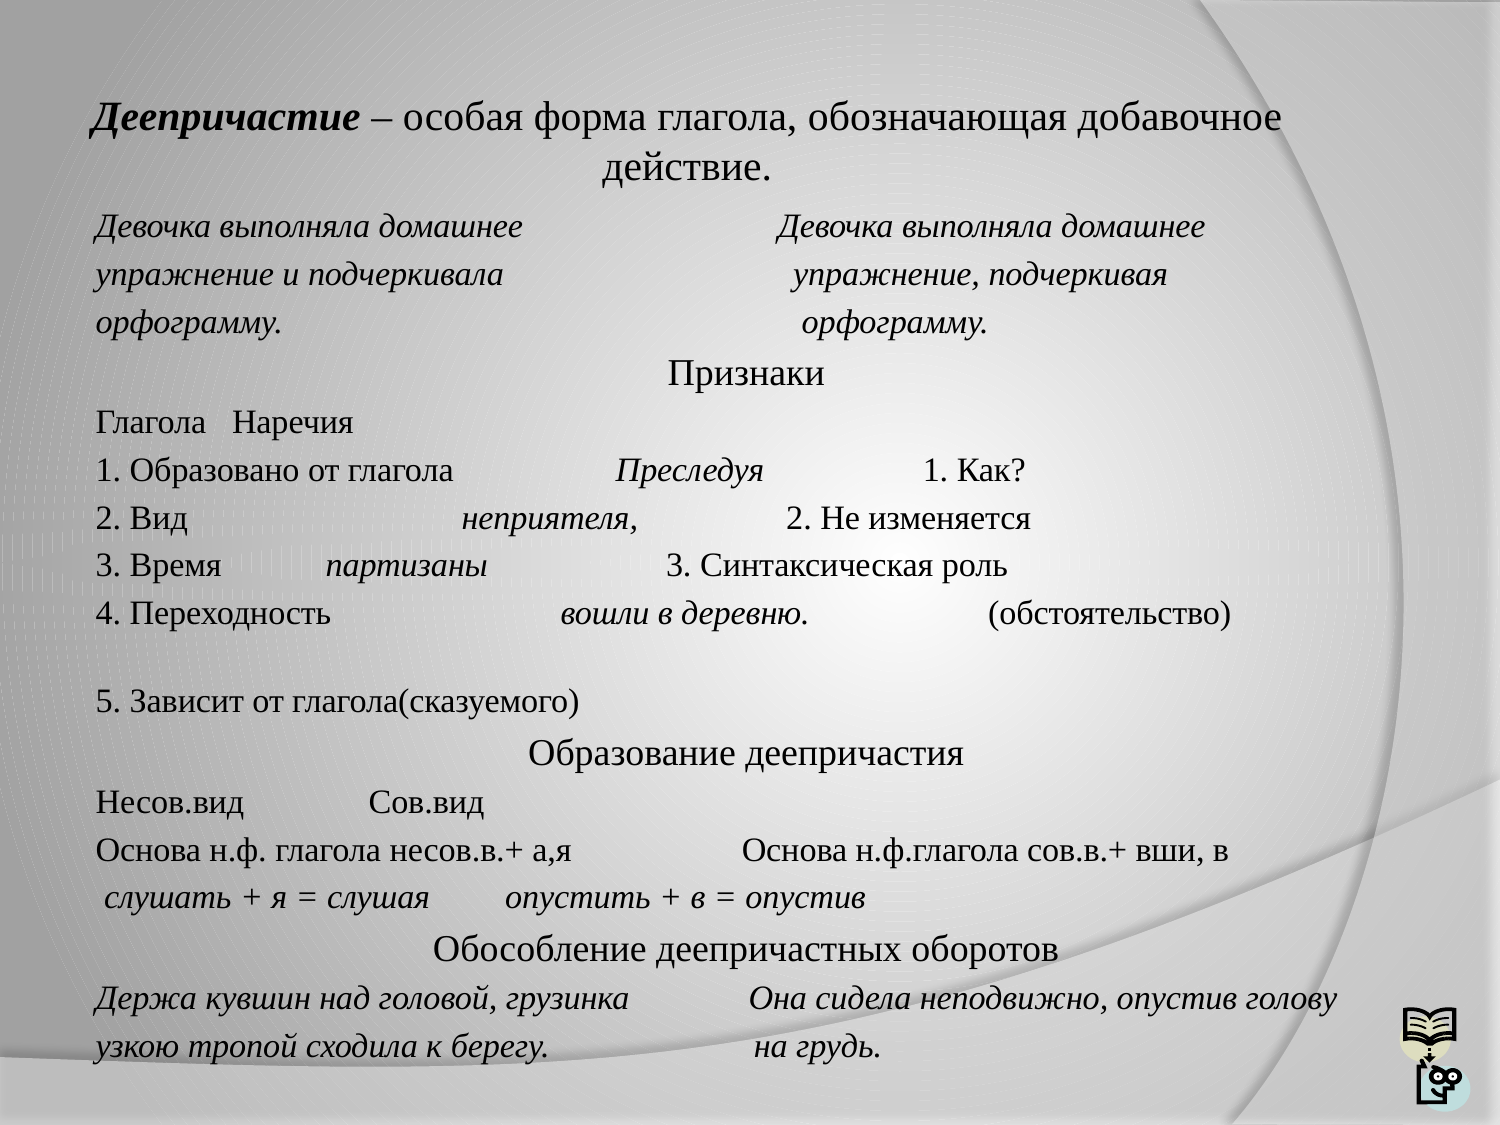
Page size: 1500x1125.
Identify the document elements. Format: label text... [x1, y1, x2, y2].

title Деепричастие – особая форма глагола, обозначающая добавочное действие. [75, 45, 1300, 196]
picture [1399, 1006, 1471, 1112]
list Девочка выполняла домашнее Девочка выполняла домашнее упражнение и подчеркивала упражнение, подчеркивая орфограмму. орфограмму. Признаки Глагола Наречия 1. Образовано от глагола Преследуя 1. Как? 2. Вид неприятеля, 2. Не изменяется 3. Время партизаны 3. Синтаксическая роль 4. Переходность вошли в деревню. (обстоятельство) 5. Зависит от глагола(сказуемого) Образование деепричастия Несов.вид Сов.вид Основа н.ф. глагола несов.в.+ а,я Основа н.ф.глагола сов.в.+ вши, в слушать + я = слушая опустить + в = опустив Обособление деепричастных оборотов Держа кувшин над головой, грузинка Она сидела неподвижно, опустив голову узкою тропой сходила к берегу. на грудь. [75, 196, 1412, 1083]
